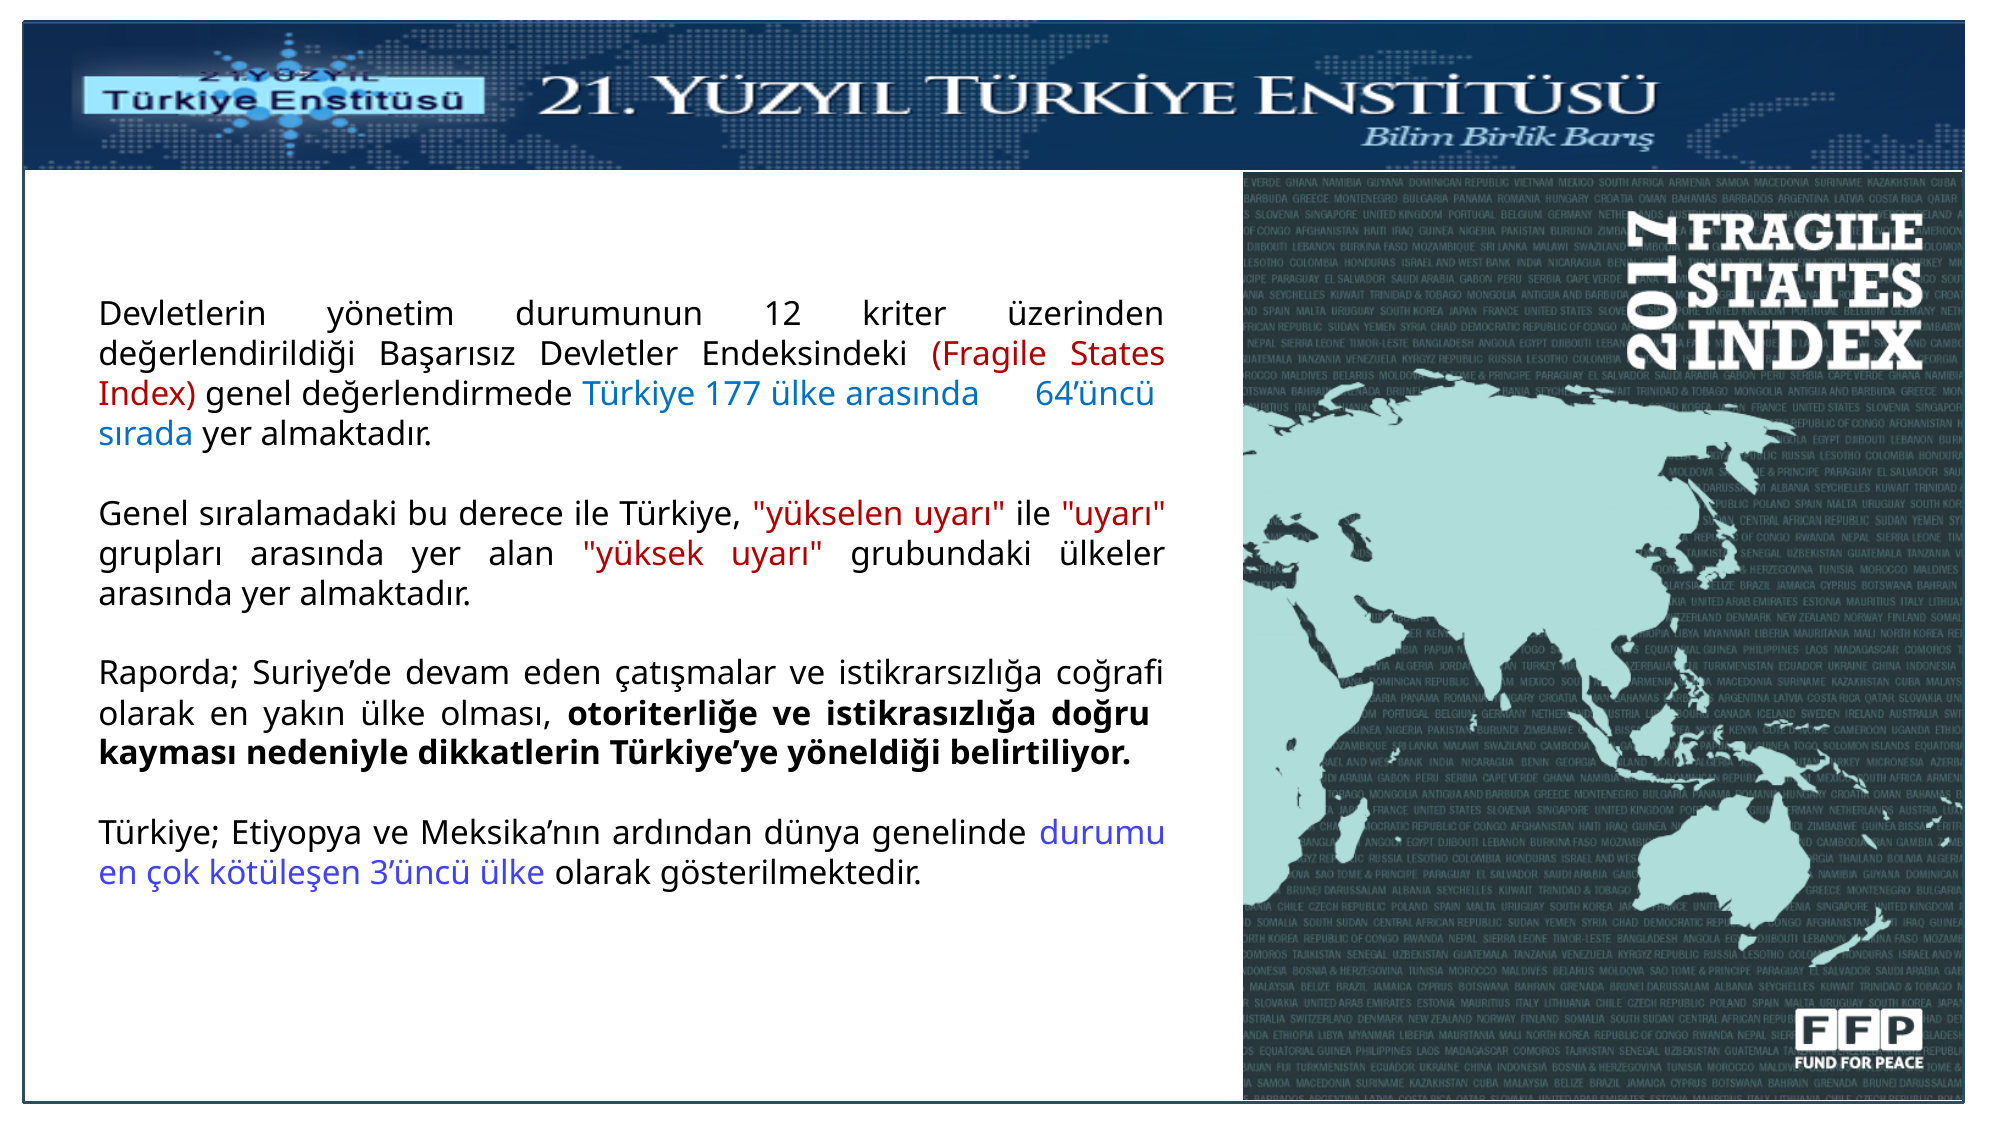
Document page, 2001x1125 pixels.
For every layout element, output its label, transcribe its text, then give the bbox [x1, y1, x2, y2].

picture [23, 19, 1966, 170]
text_box Devletlerin yönetim durumunun 12 kriter üzerinden değerlendirildiği Başarısız Devletler Endeksindeki (Fragile States Index) genel değerlendirmede Türkiye 177 ülke arasında 64’üncü sırada yer almaktadır. Genel sıralamadaki bu derece ile Türkiye, "yükselen uyarı" ile "uyarı" grupları arasında yer alan "yüksek uyarı" grubundaki ülkeler arasında yer almaktadır. Raporda; Suriye’de devam eden çatışmalar ve istikrarsızlığa coğrafi olarak en yakın ülke olması, otoriterliğe ve istikrasızlığa doğru kayması nedeniyle dikkatlerin Türkiye’ye yöneldiği belirtiliyor. Türkiye; Etiyopya ve Meksika’nın ardından dünya genelinde durumu en çok kötüleşen 3’üncü ülke olarak gösterilmektedir. [83, 285, 1181, 899]
picture [1242, 172, 1963, 1100]
